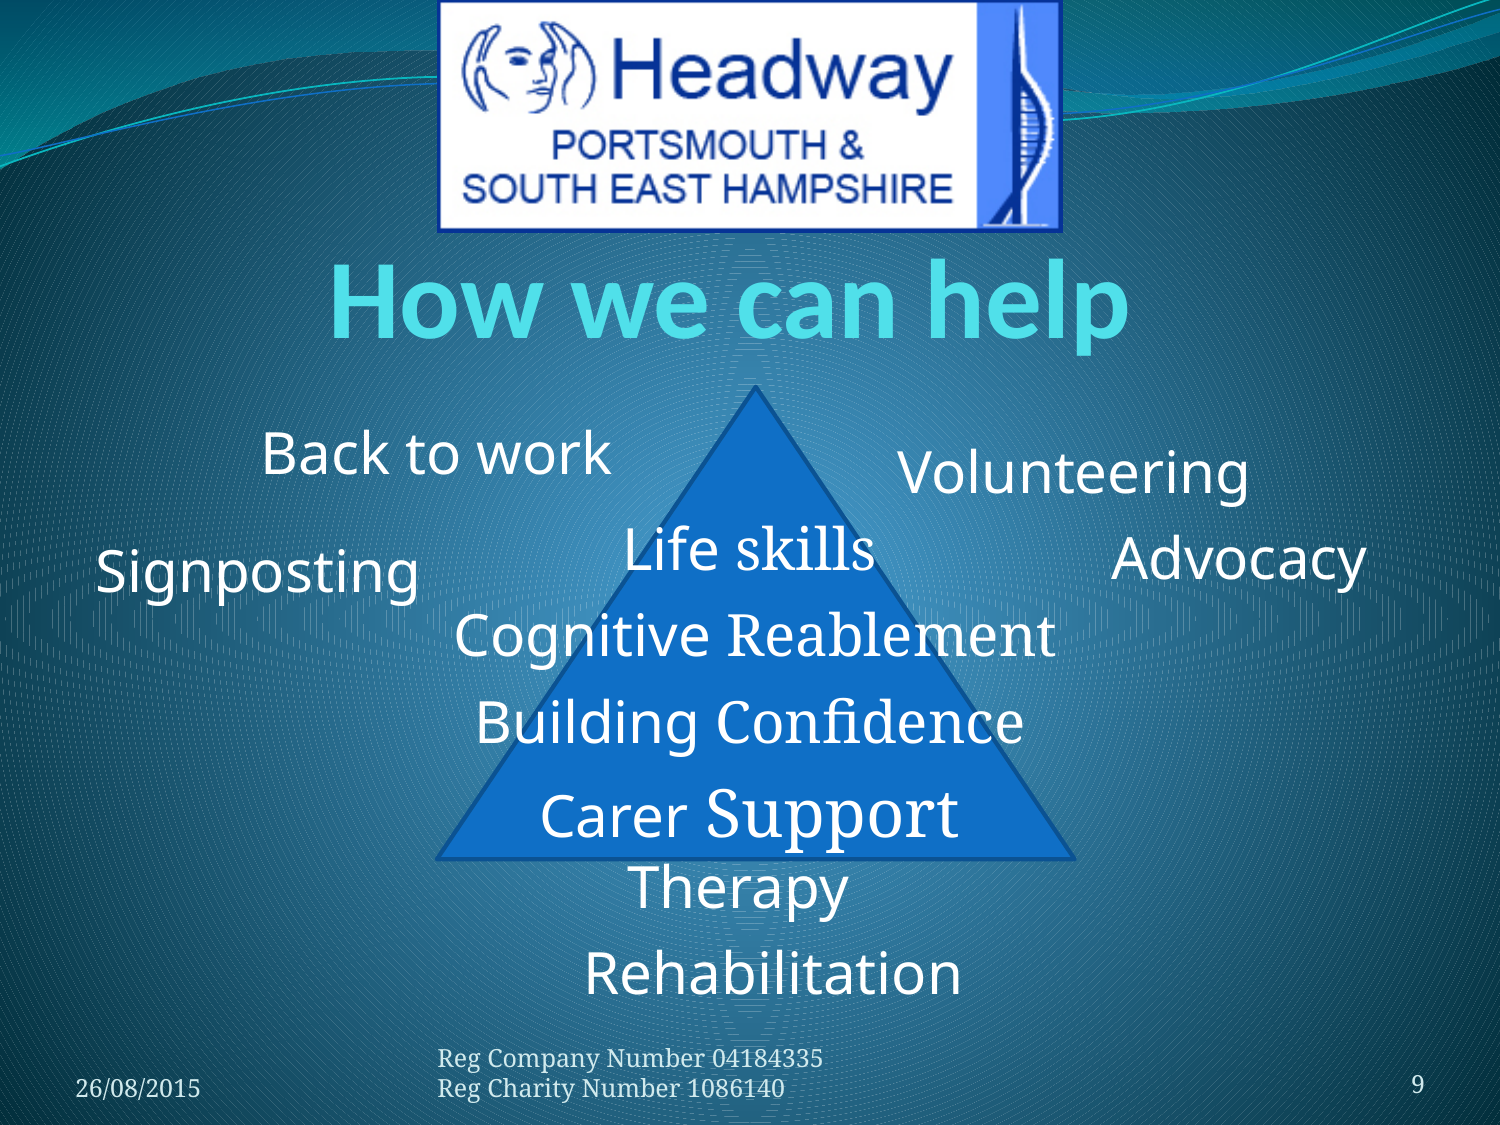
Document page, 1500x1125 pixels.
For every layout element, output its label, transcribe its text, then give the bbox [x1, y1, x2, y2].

text_box Cognitive Reablement [439, 590, 1073, 676]
text_box Advocacy [1096, 514, 1383, 599]
text_box Therapy [612, 858, 864, 928]
title How we can help [87, 224, 1376, 362]
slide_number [75, 1042, 425, 1103]
text_box Back to work [245, 408, 628, 494]
text_box Building Confidence [459, 677, 1041, 763]
text_box Rehabilitation [495, 928, 1051, 1014]
text_box [864, 763, 1077, 862]
slide_number 9 [1299, 1042, 1425, 1103]
text_box Volunteering [883, 428, 1266, 513]
footer Reg Company Number 04184335 Reg Charity Number 1086140 [437, 1042, 988, 1103]
picture [437, 0, 1063, 224]
text_box Life skills [607, 504, 892, 590]
text_box Carer Support [524, 763, 975, 858]
text_box [674, 384, 838, 504]
text_box Signposting [80, 526, 436, 612]
text_box [434, 763, 612, 862]
